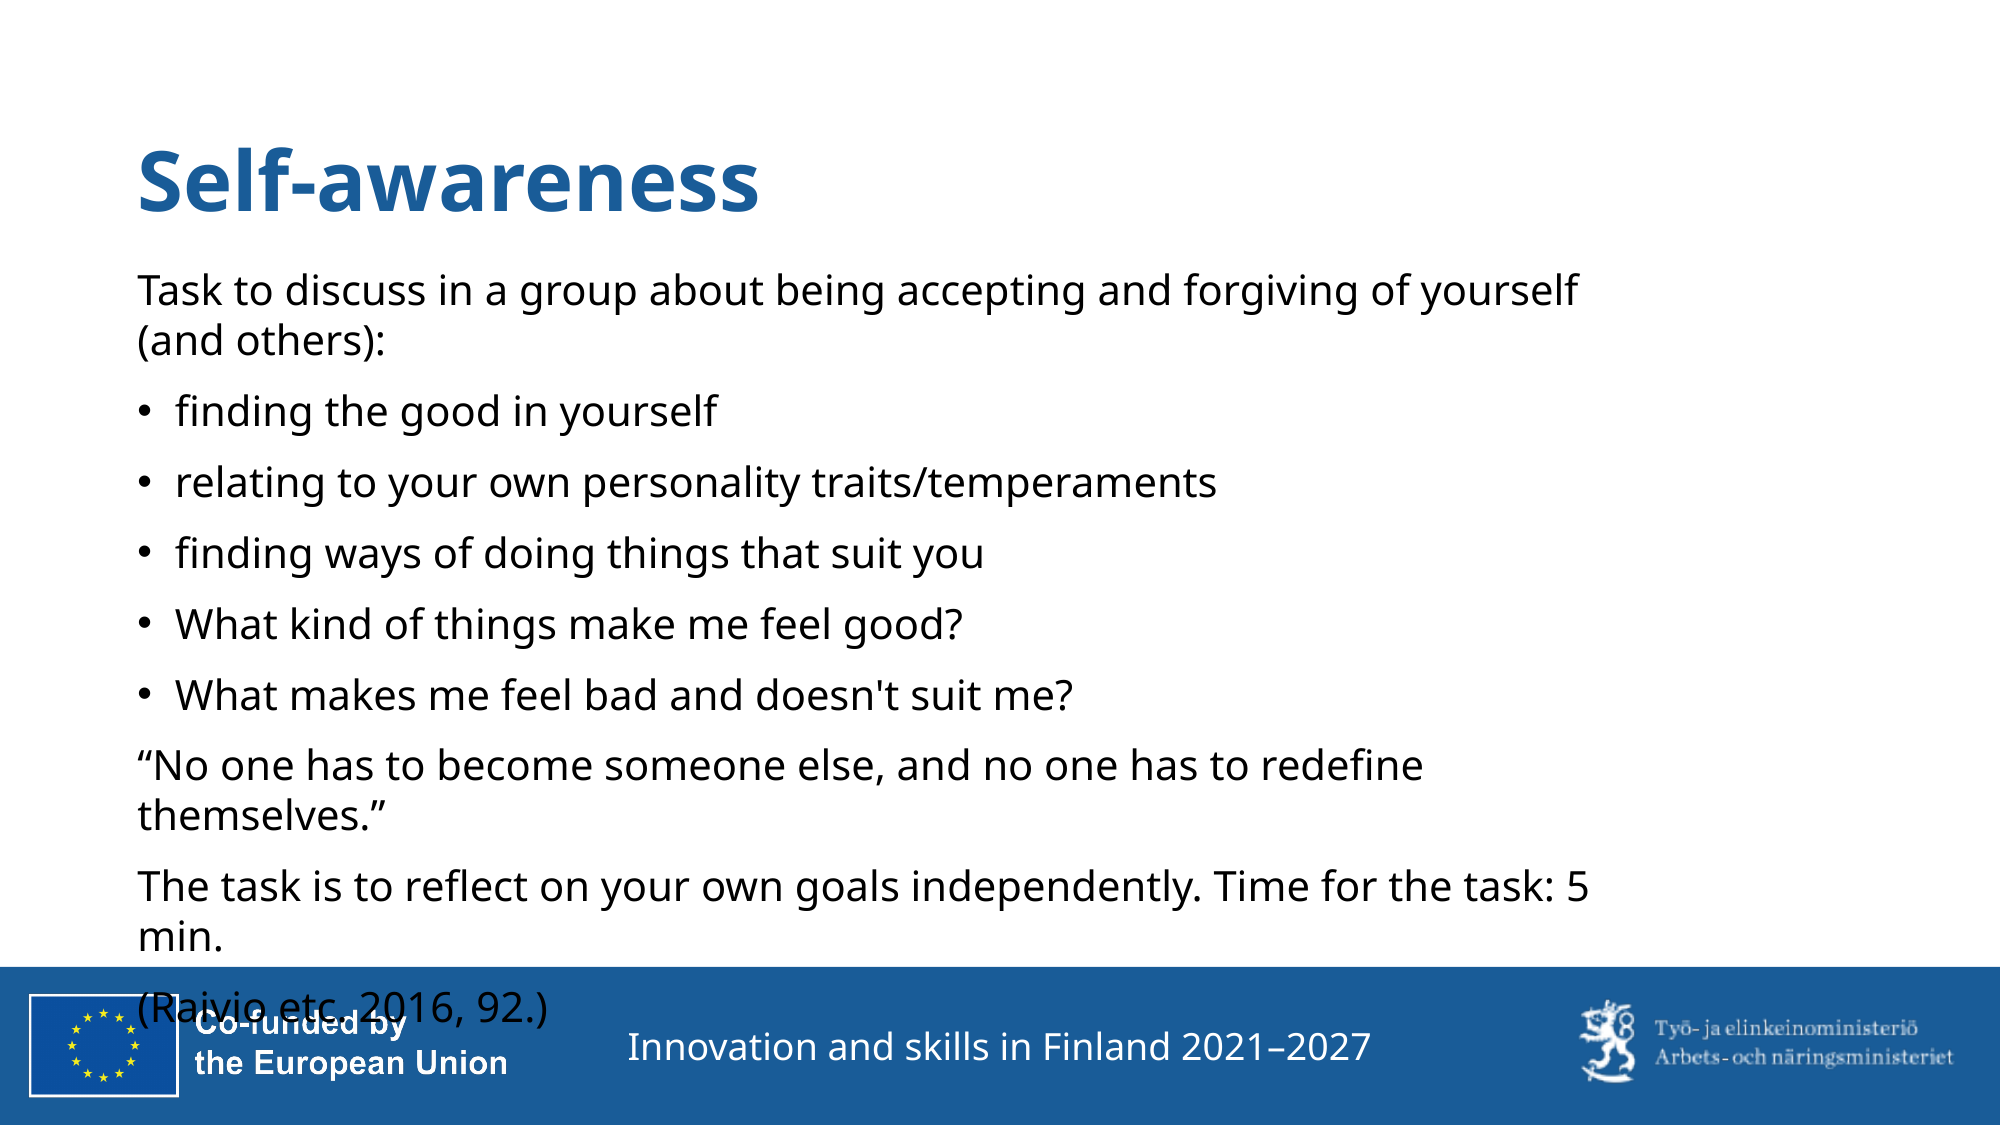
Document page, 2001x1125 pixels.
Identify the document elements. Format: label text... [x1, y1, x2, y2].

list Task to discuss in a group about being accepting and forgiving of yourself (and others): finding the good in yourself relating to your own personality traits/temperaments finding ways of doing things that suit you What kind of things make me feel good? What makes me feel bad and doesn't suit me? “No one has to become someone else, and no one has to redefine themselves.” The task is to reflect on your own goals independently. Time for the task: 5 min. (Raivio etc. 2016, 92.) [137, 263, 1673, 942]
title Self-awareness [137, 59, 1863, 230]
